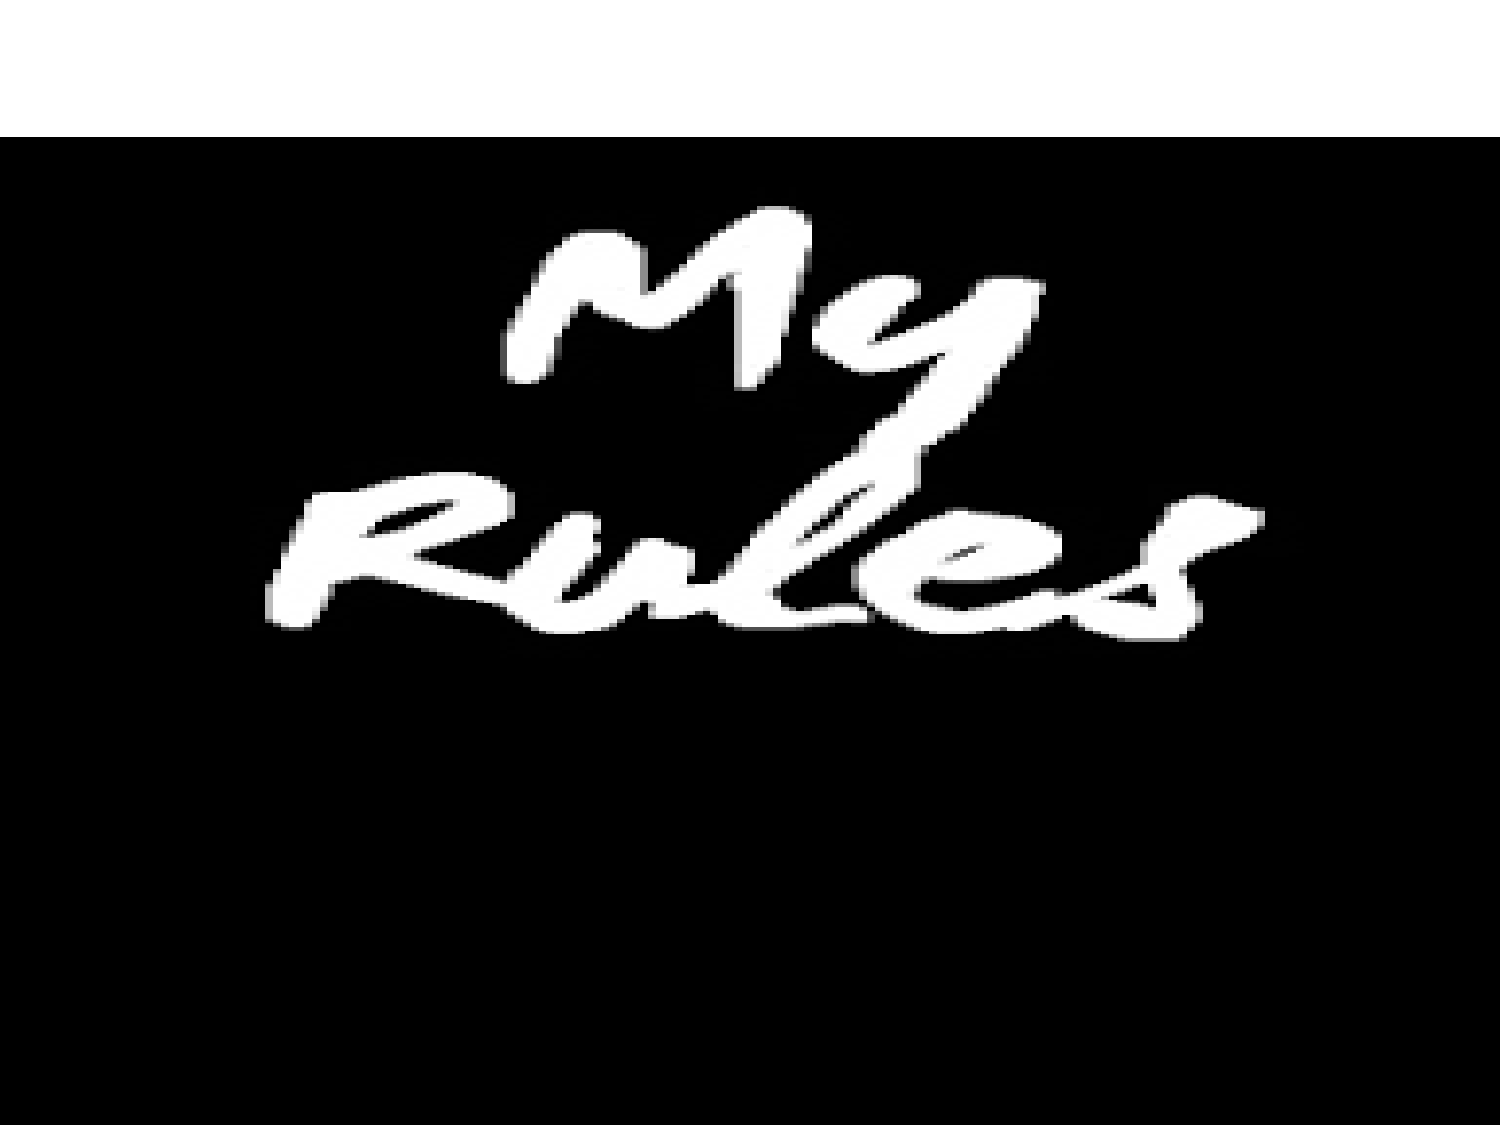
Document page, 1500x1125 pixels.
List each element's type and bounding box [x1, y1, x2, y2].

list [0, 136, 1500, 1125]
